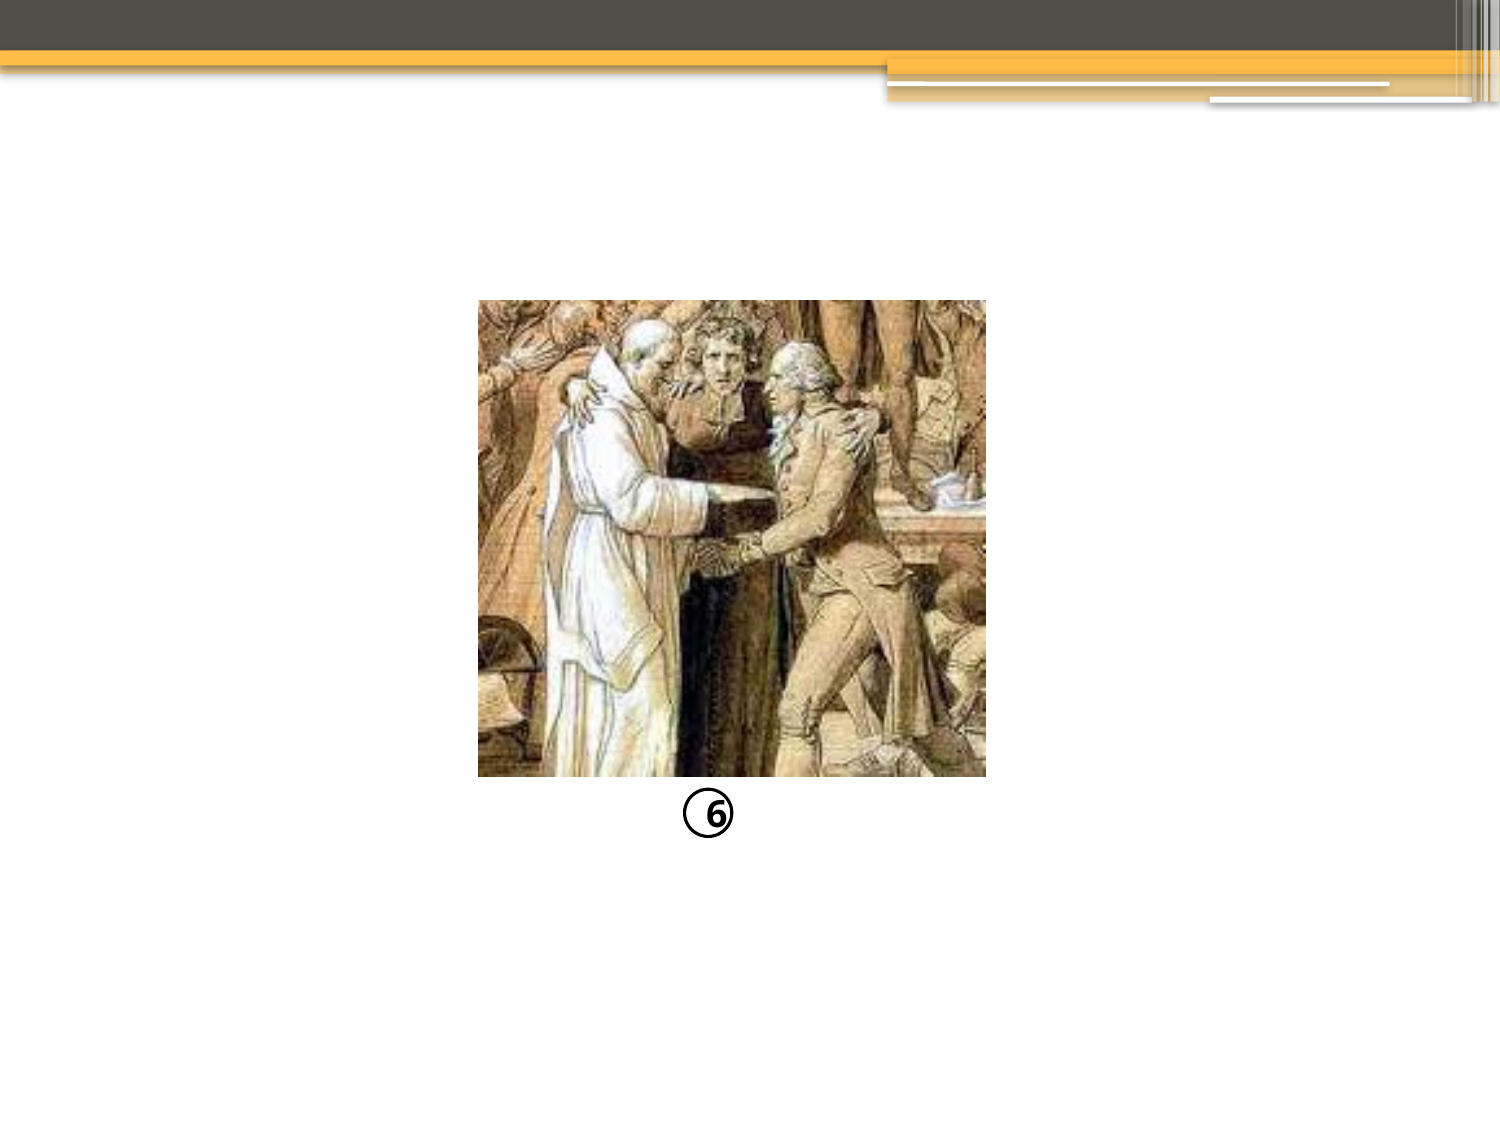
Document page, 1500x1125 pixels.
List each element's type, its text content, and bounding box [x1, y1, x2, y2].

picture [478, 300, 986, 777]
text_box 6 [683, 788, 734, 839]
